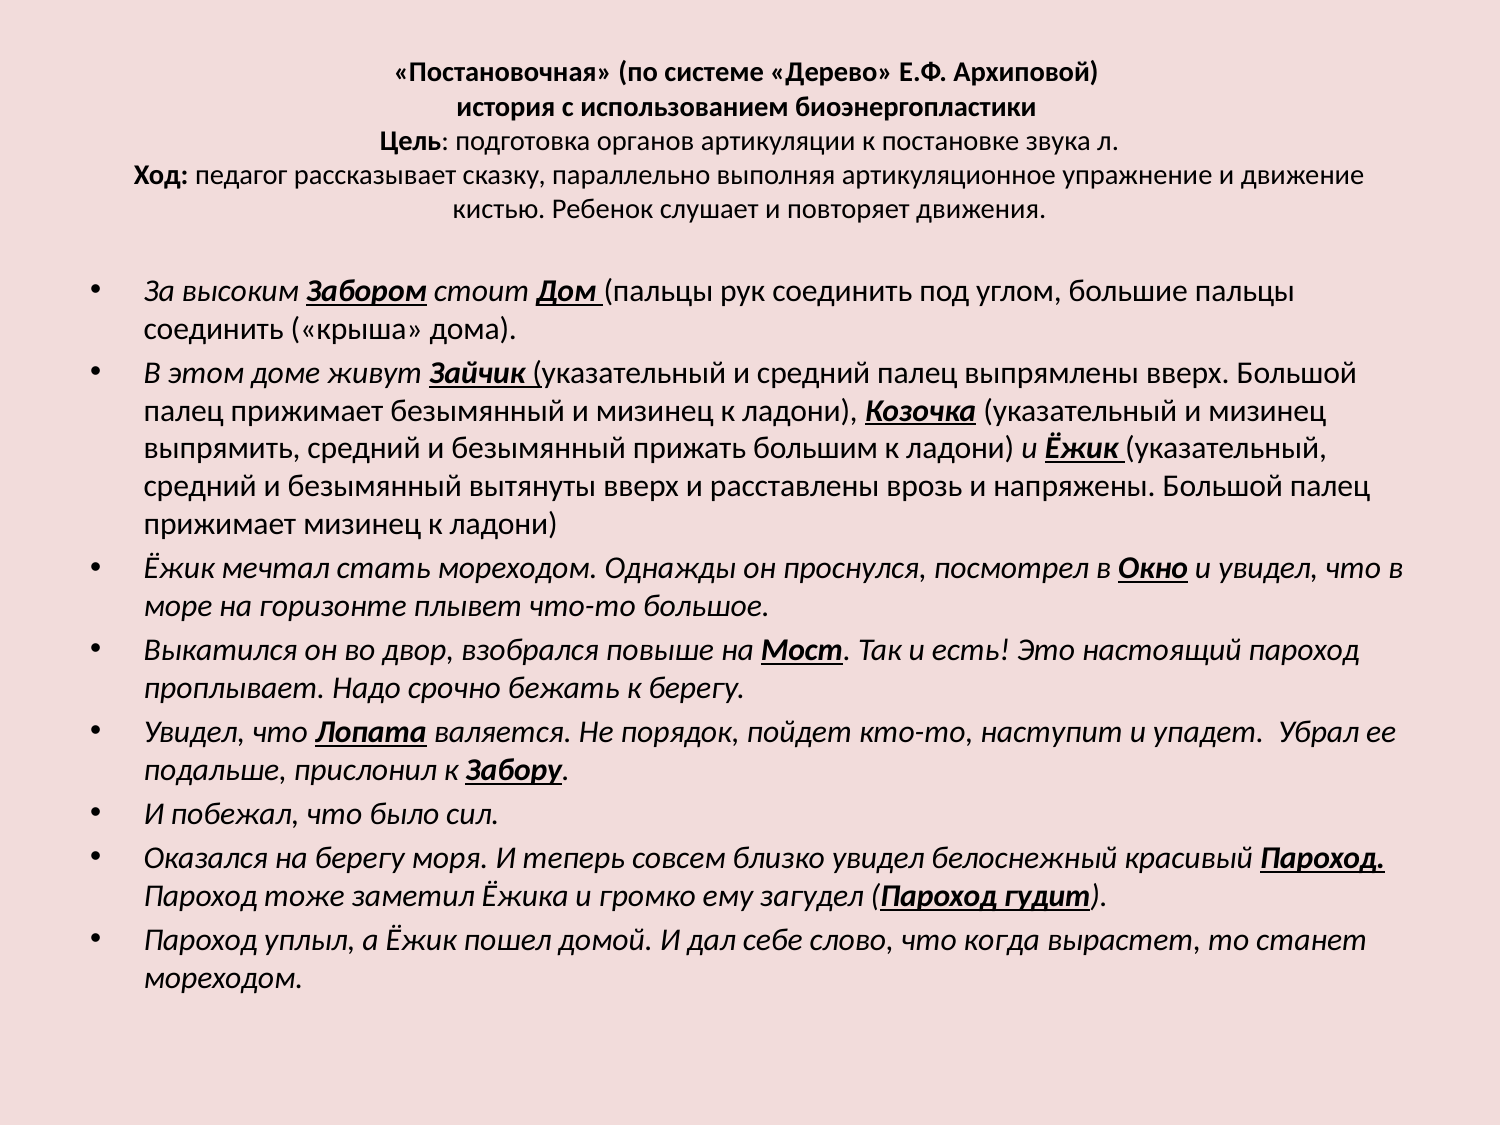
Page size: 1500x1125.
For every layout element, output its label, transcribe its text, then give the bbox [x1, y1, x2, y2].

list За высоким Забором стоит Дом (пальцы рук соединить под углом, большие пальцы соединить («крыша» дома). В этом доме живут Зайчик (указательный и средний палец выпрямлены вверх. Большой палец прижимает безымянный и мизинец к ладони), Козочка (указательный и мизинец выпрямить, средний и безымянный прижать большим к ладони) и Ёжик (указательный, средний и безымянный вытянуты вверх и расставлены врозь и напряжены. Большой палец прижимает мизинец к ладони) Ёжик мечтал стать мореходом. Однажды он проснулся, посмотрел в Окно и увидел, что в море на горизонте плывет что-то большое. Выкатился он во двор, взобрался повыше на Мост. Так и есть! Это настоящий пароход проплывает. Надо срочно бежать к берегу. Увидел, что Лопата валяется. Не порядок, пойдет кто-то, наступит и упадет. Убрал ее подальше, прислонил к Забору. И побежал, что было сил. Оказался на берегу моря. И теперь совсем близко увидел белоснежный красивый Пароход. Пароход тоже заметил Ёжика и громко ему загудел (Пароход гудит). Пароход уплыл, а Ёжик пошел домой. И дал себе слово, что когда вырастет, то станет мореходом. [75, 262, 1425, 1005]
title «Постановочная» (по системе «Дерево» Е.Ф. Архиповой) история с использованием биоэнергопластики Цель: подготовка органов артикуляции к постановке звука л. Ход: педагог рассказывает сказку, параллельно выполняя артикуляционное упражнение и движение кистью. Ребенок слушает и повторяет движения. [75, 45, 1425, 233]
